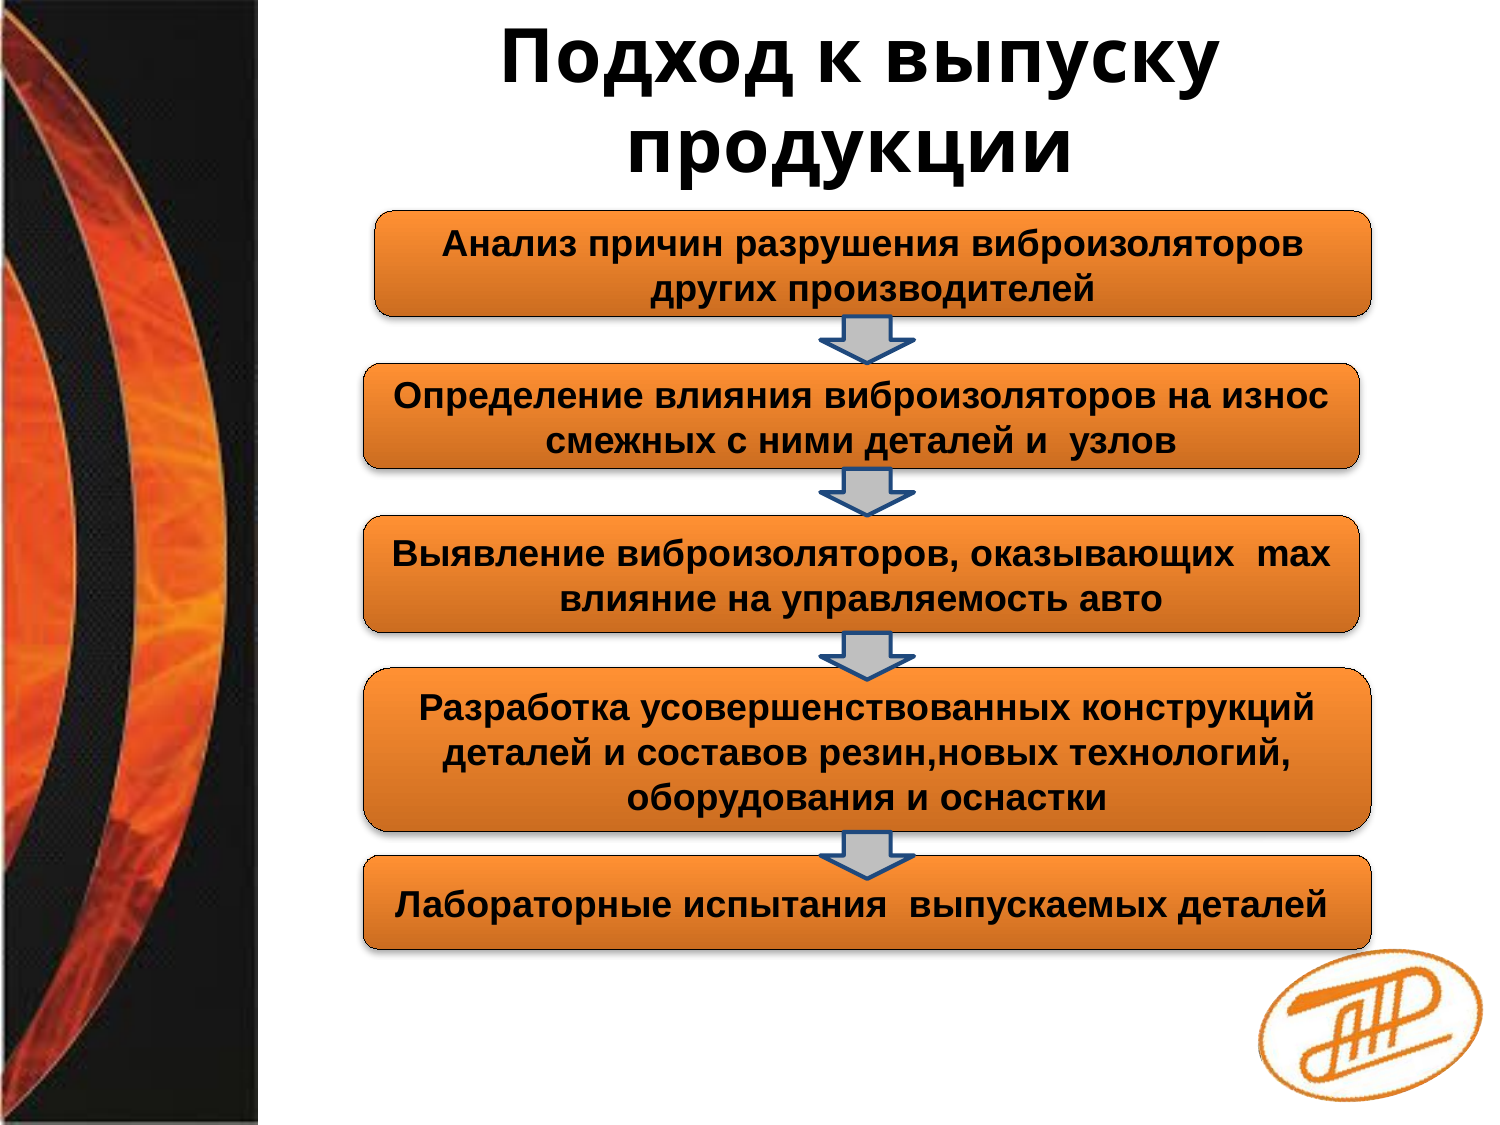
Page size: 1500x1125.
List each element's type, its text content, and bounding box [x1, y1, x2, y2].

text_box Выявление виброизоляторов, оказывающих max влияние на управляемость авто [363, 515, 1360, 633]
text_box Разработка усовершенствованных конструкций деталей и составов резин,новых технологий, оборудования и оснастки [363, 667, 1372, 832]
text_box [818, 314, 917, 366]
picture [0, 0, 258, 1125]
text_box Подход к выпуску продукции [292, 0, 1429, 505]
text_box Лабораторные испытания выпускаемых деталей [363, 855, 1372, 950]
text_box Анализ причин разрушения виброизоляторов других производителей [374, 210, 1372, 317]
picture [1255, 948, 1486, 1103]
text_box [818, 630, 917, 682]
text_box Определение влияния виброизоляторов на износ смежных с ними деталей и узлов [363, 363, 1360, 469]
text_box [818, 829, 917, 881]
text_box [818, 466, 917, 518]
